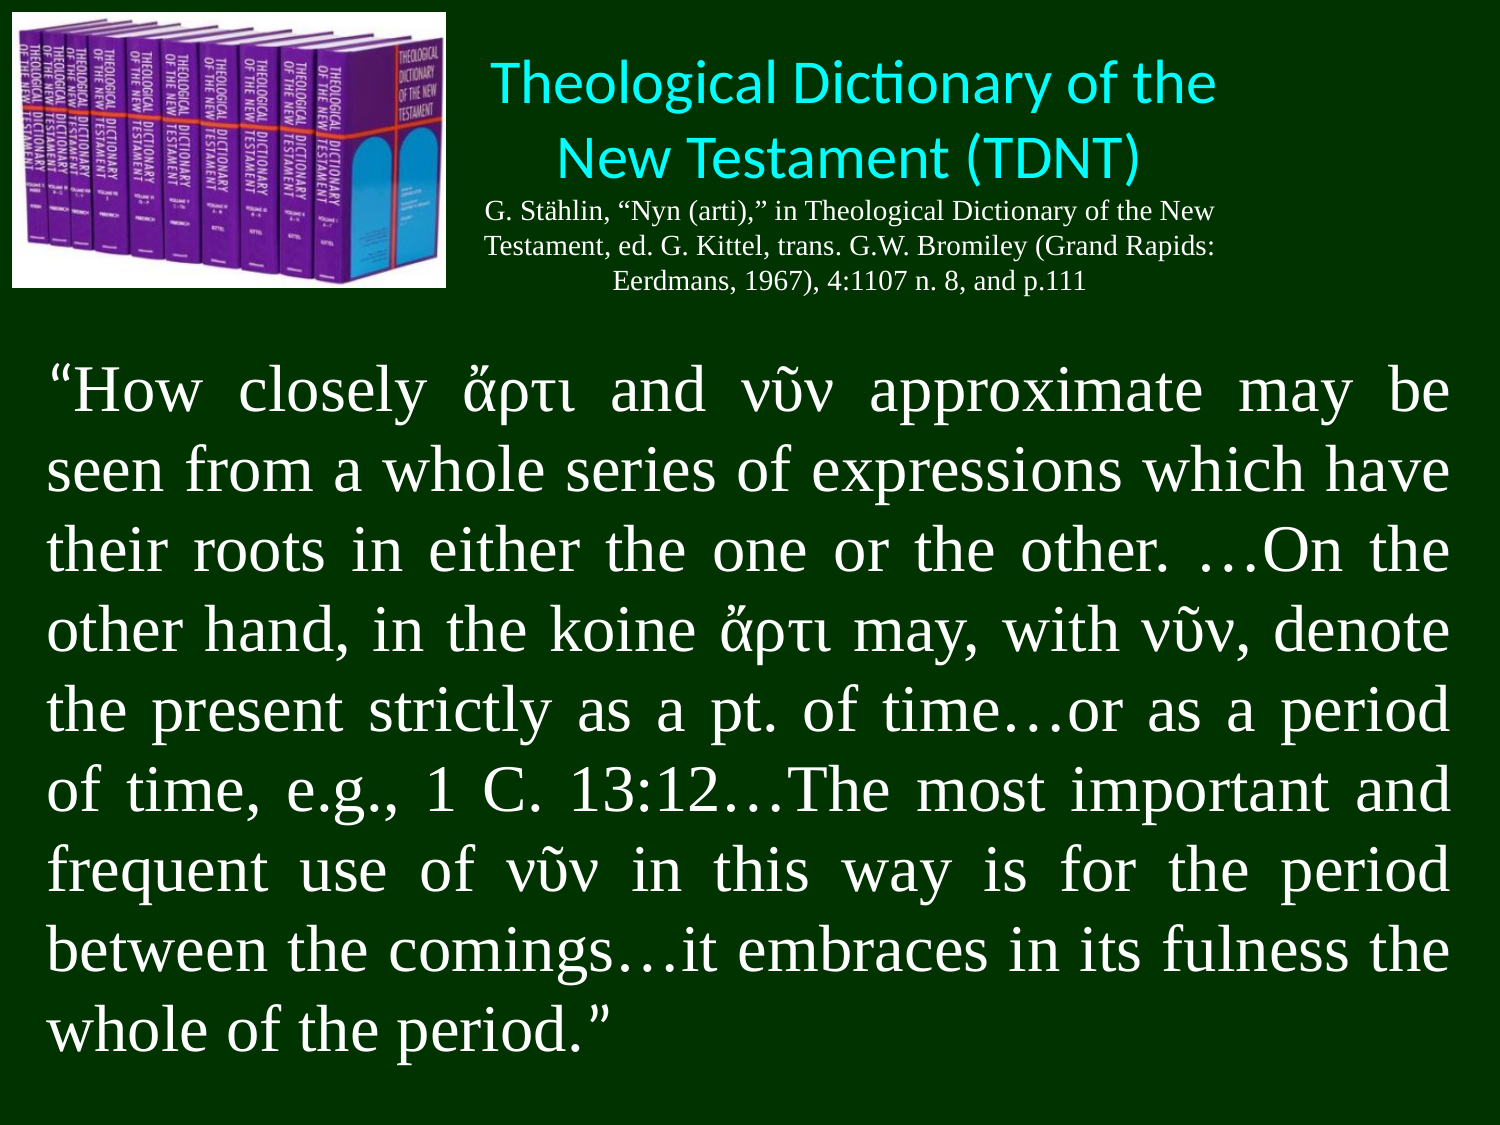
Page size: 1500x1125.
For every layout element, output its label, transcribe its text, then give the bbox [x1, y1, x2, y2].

text_box “How closely ἄρτι and νῦν approximate may be seen from a whole series of expressions which have their roots in either the one or the other. …On the other hand, in the koine ἄρτι may, with νῦν, denote the present strictly as a pt. of time…or as a period of time, e.g., 1 C. 13:12…The most important and frequent use of νῦν in this way is for the period between the comings…it embraces in its fulness the whole of the period.” [31, 337, 1469, 1125]
picture [12, 12, 446, 288]
text_box Theological Dictionary of the New Testament (TDNT) G. Stählin, “Nyn (arti),” in Theological Dictionary of the New Testament, ed. G. Kittel, trans. G.W. Bromiley (Grand Rapids: Eerdmans, 1967), 4:1107 n. 8, and p.111 [449, 87, 1275, 250]
